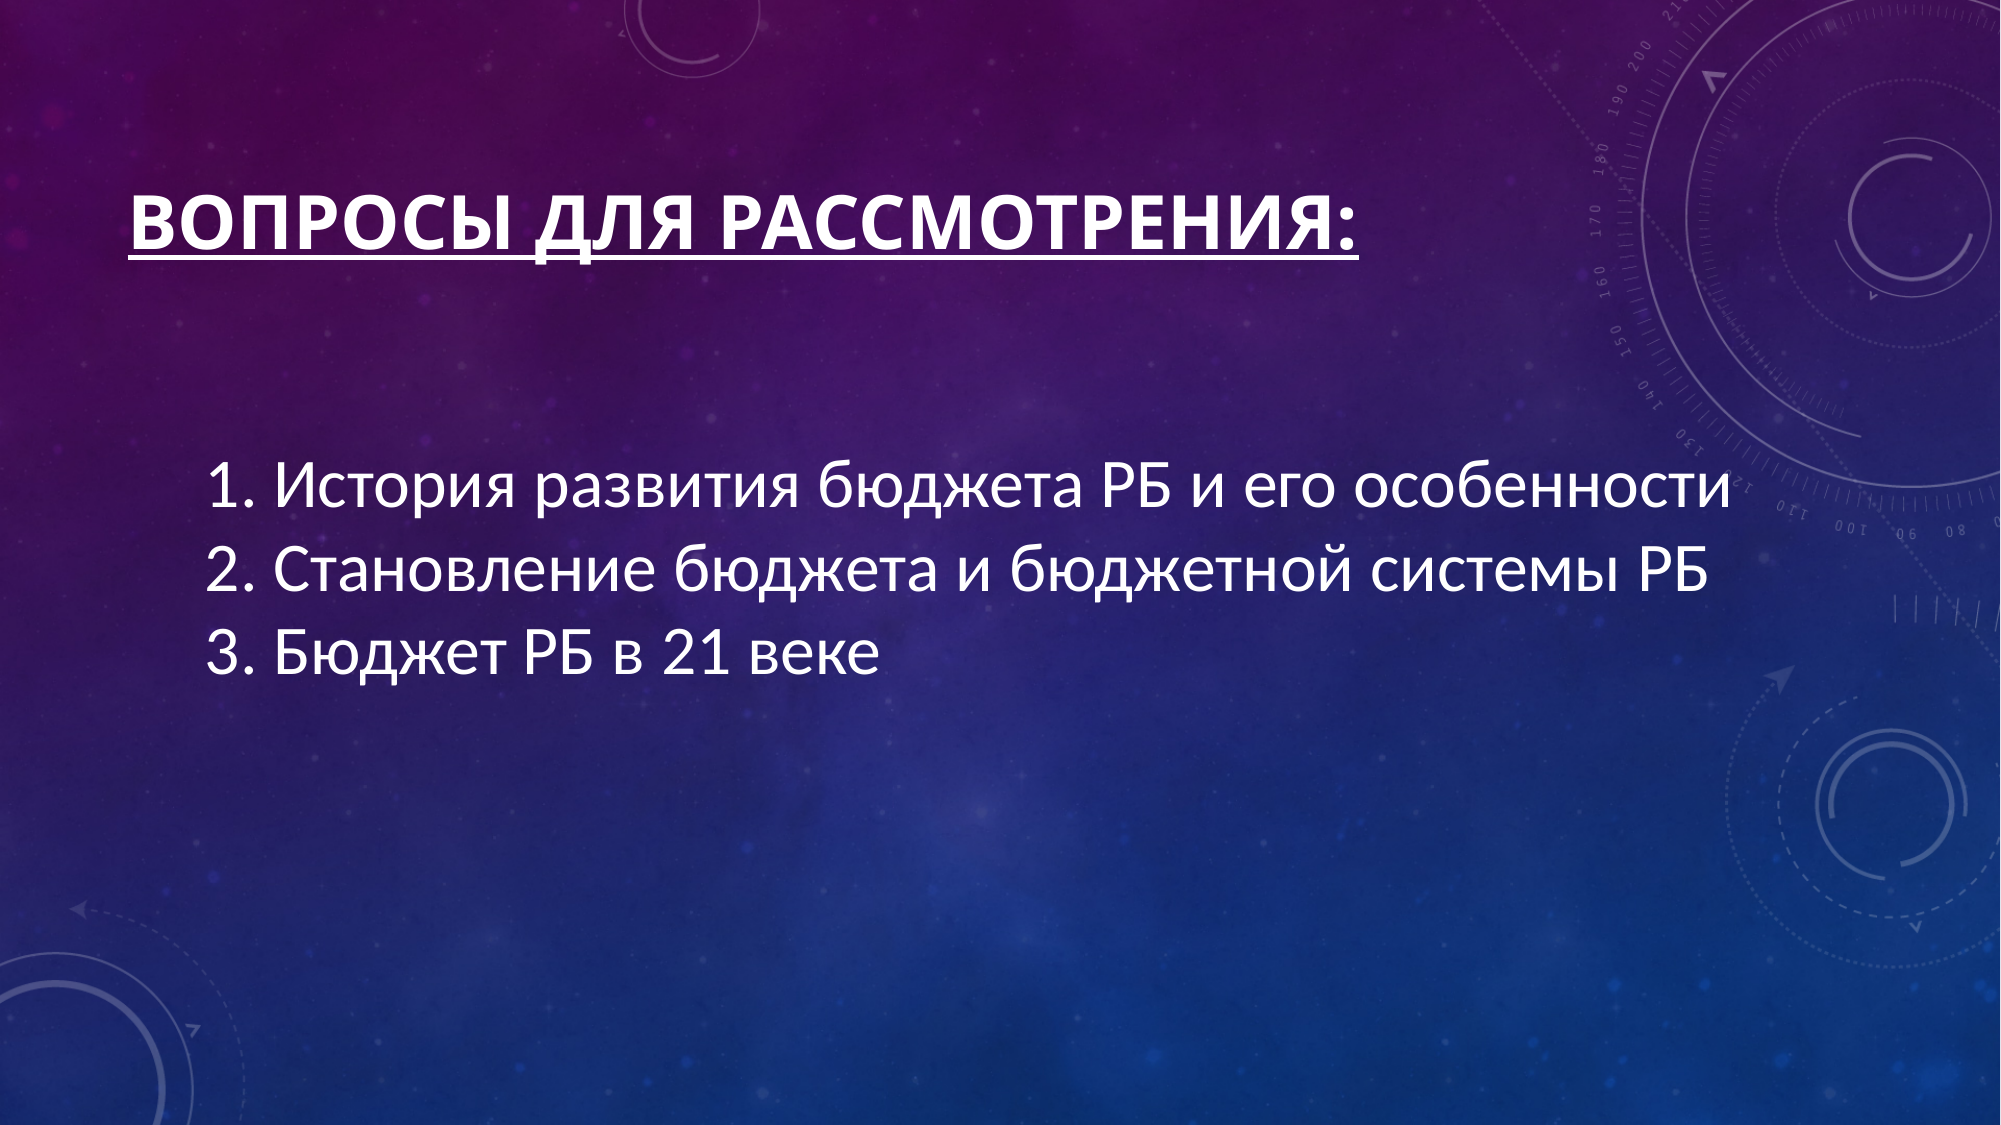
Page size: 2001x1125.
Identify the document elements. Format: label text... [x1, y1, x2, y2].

title Вопросы для рассмотрения: [112, 99, 1775, 339]
picture [0, 0, 2001, 1125]
list 1. История развития бюджета РБ и его особенности 2. Становление бюджета и бюджетной системы РБ 3. Бюджет РБ в 21 веке [114, 380, 1777, 788]
